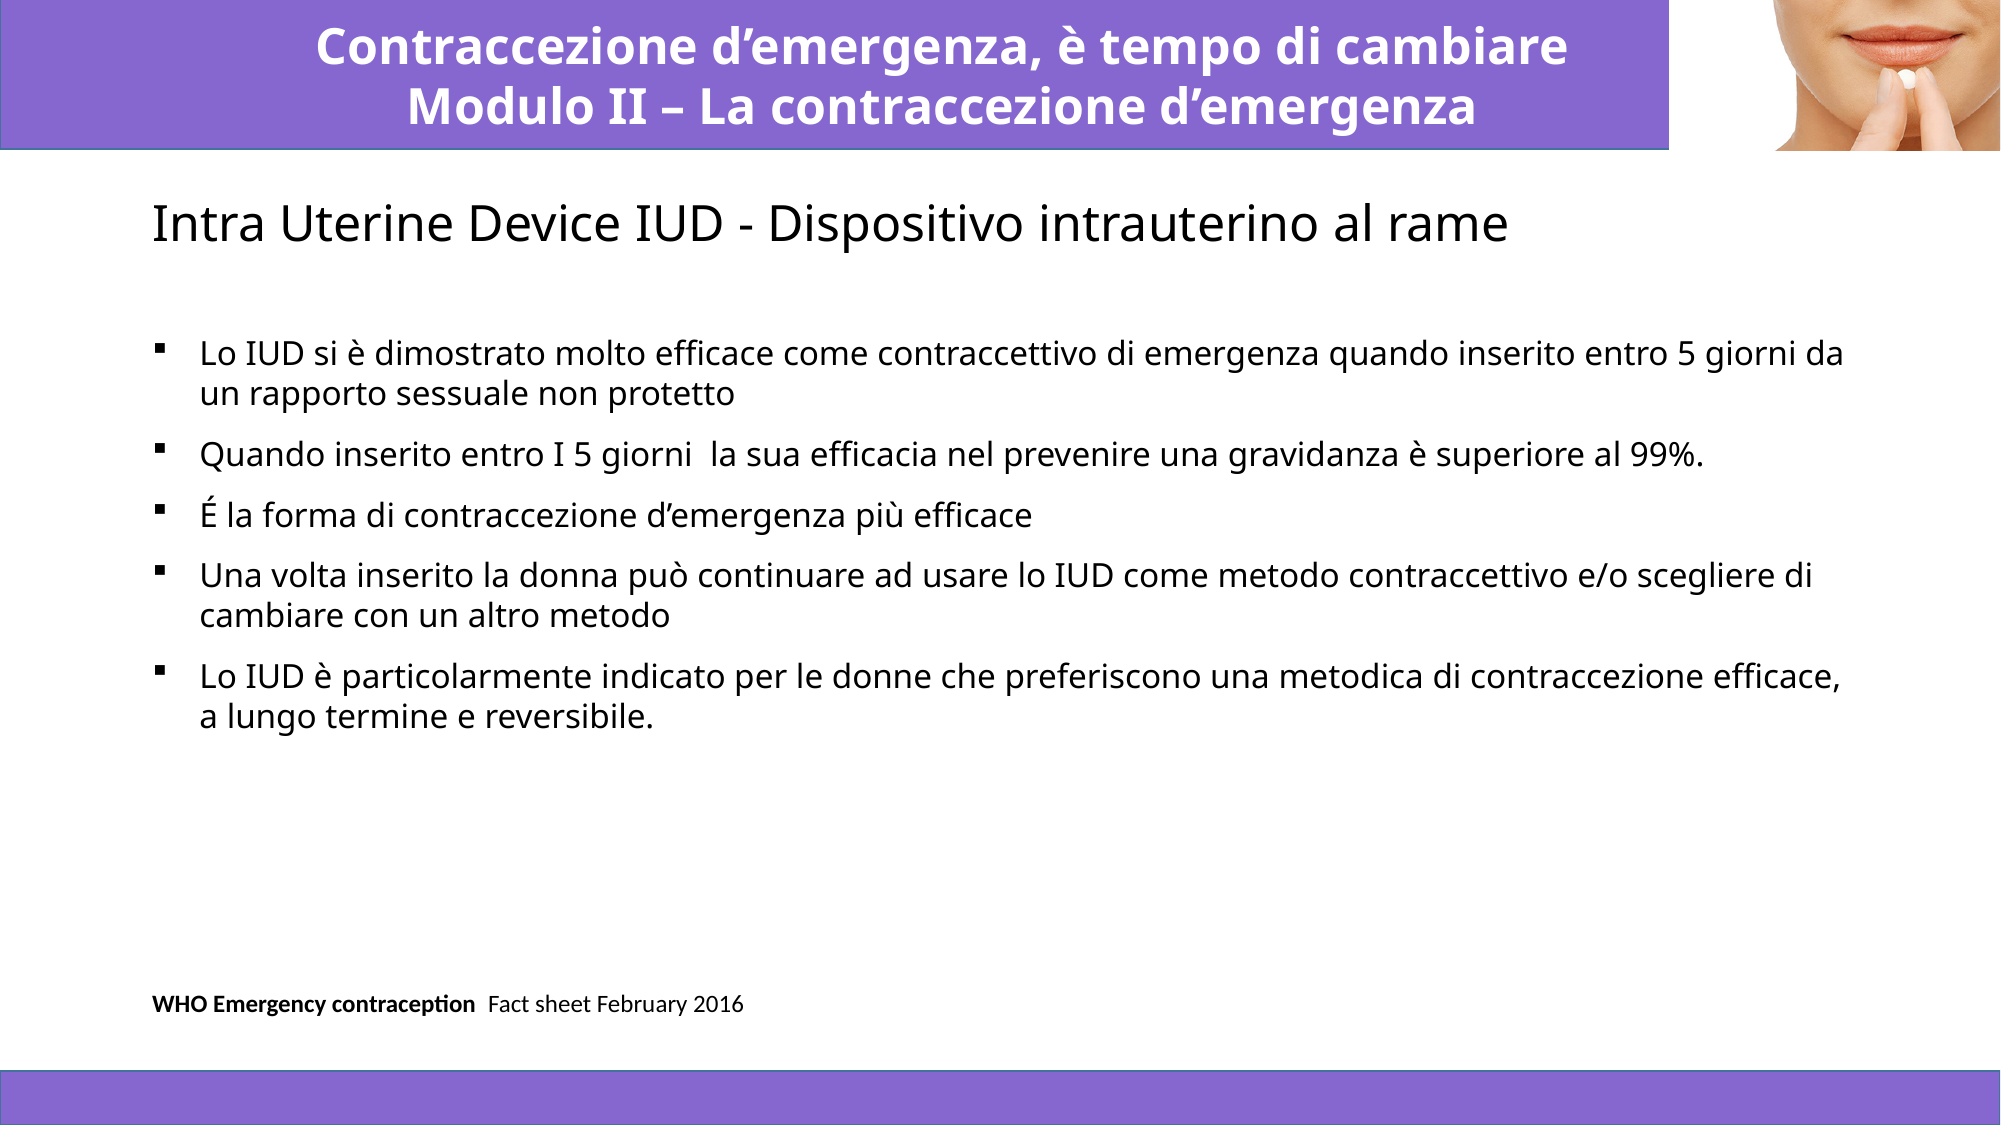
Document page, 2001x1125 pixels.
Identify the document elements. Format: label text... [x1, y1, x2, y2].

picture [1669, 0, 2000, 151]
title Intra Uterine Device IUD - Dispositivo intrauterino al rame [137, 179, 1863, 278]
text_box WHO Emergency contraception Fact sheet February 2016 [137, 979, 1863, 1025]
list Lo IUD si è dimostrato molto efficace come contraccettivo di emergenza quando inserito entro 5 giorni da un rapporto sessuale non protetto Quando inserito entro I 5 giorni la sua efficacia nel prevenire una gravidanza è superiore al 99%. É la forma di contraccezione d’emergenza più efficace Una volta inserito la donna può continuare ad usare lo IUD come metodo contraccettivo e/o scegliere di cambiare con un altro metodo Lo IUD è particolarmente indicato per le donne che preferiscono una metodica di contraccezione efficace, a lungo termine e reversibile. [137, 324, 1863, 979]
